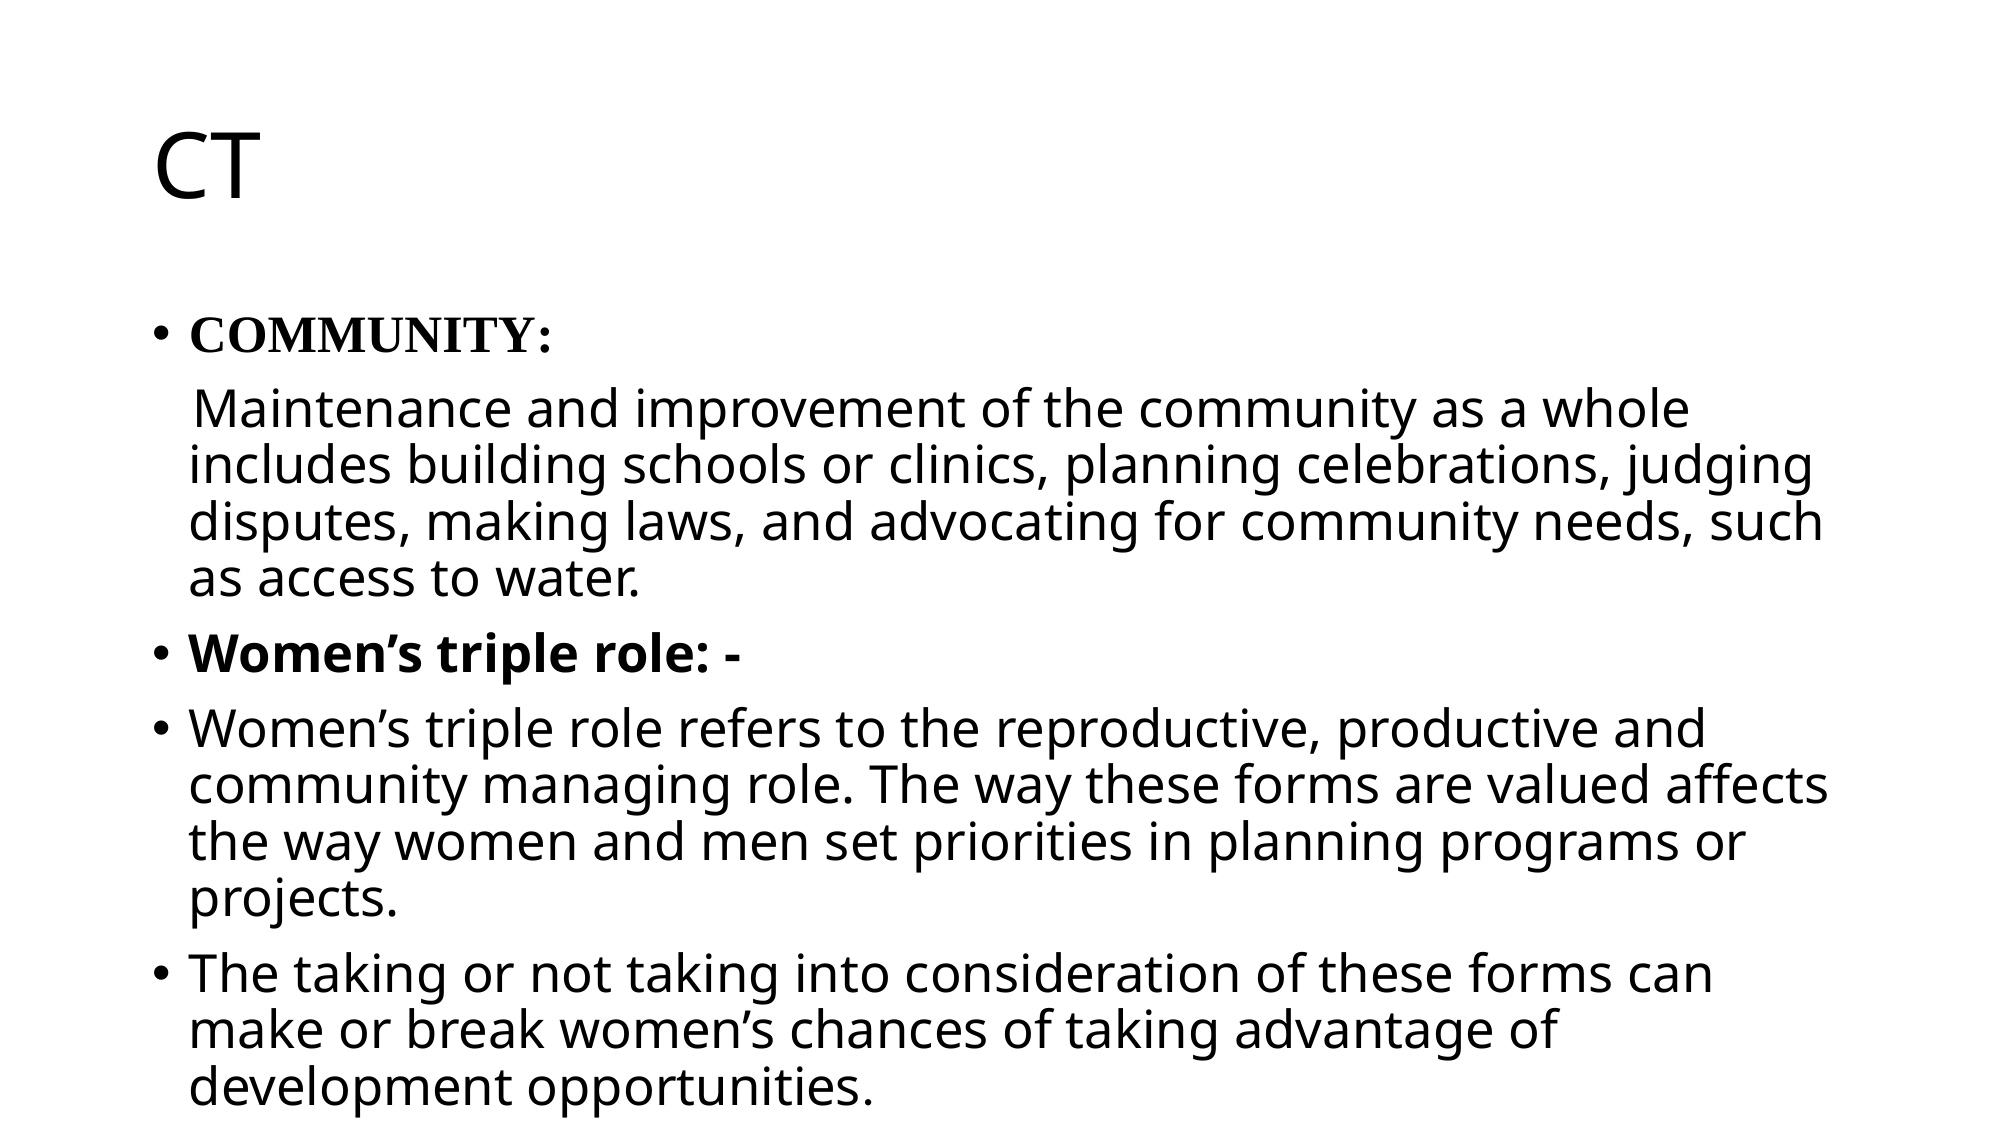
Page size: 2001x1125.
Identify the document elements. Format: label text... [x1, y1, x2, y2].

list COMMUNITY: Maintenance and improvement of the community as a whole includes building schools or clinics, planning celebrations, judging disputes, making laws, and advocating for community needs, such as access to water. Women’s triple role: - Women’s triple role refers to the reproductive, productive and community managing role. The way these forms are valued affects the way women and men set priorities in planning programs or projects. The taking or not taking into consideration of these forms can make or break women’s chances of taking advantage of development opportunities. [137, 299, 1863, 1125]
title CT [137, 59, 1863, 278]
